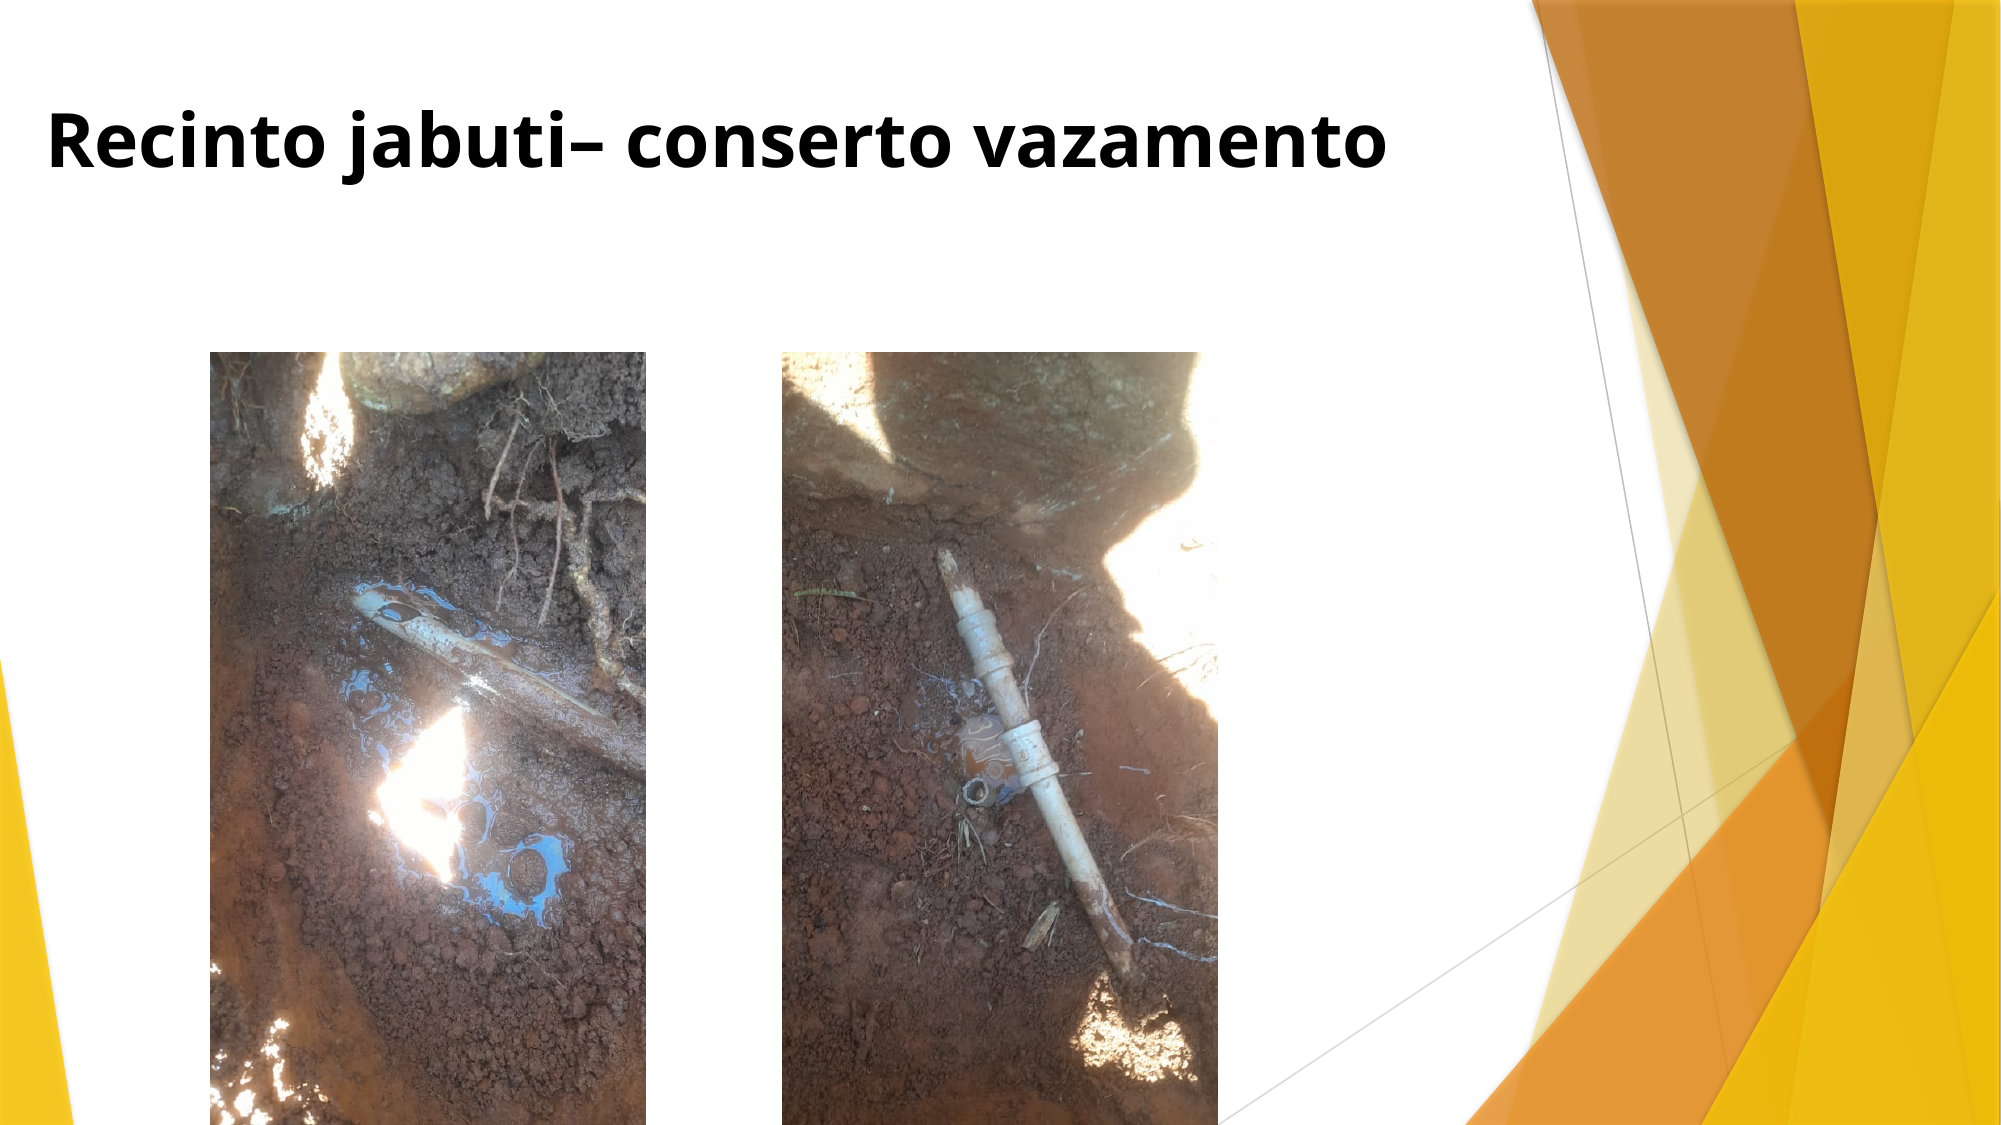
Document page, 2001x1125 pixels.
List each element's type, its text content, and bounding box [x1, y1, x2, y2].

text_box Recinto jabuti– conserto vazamento [30, 84, 1892, 317]
picture [782, 351, 1218, 1125]
picture [210, 351, 647, 1125]
